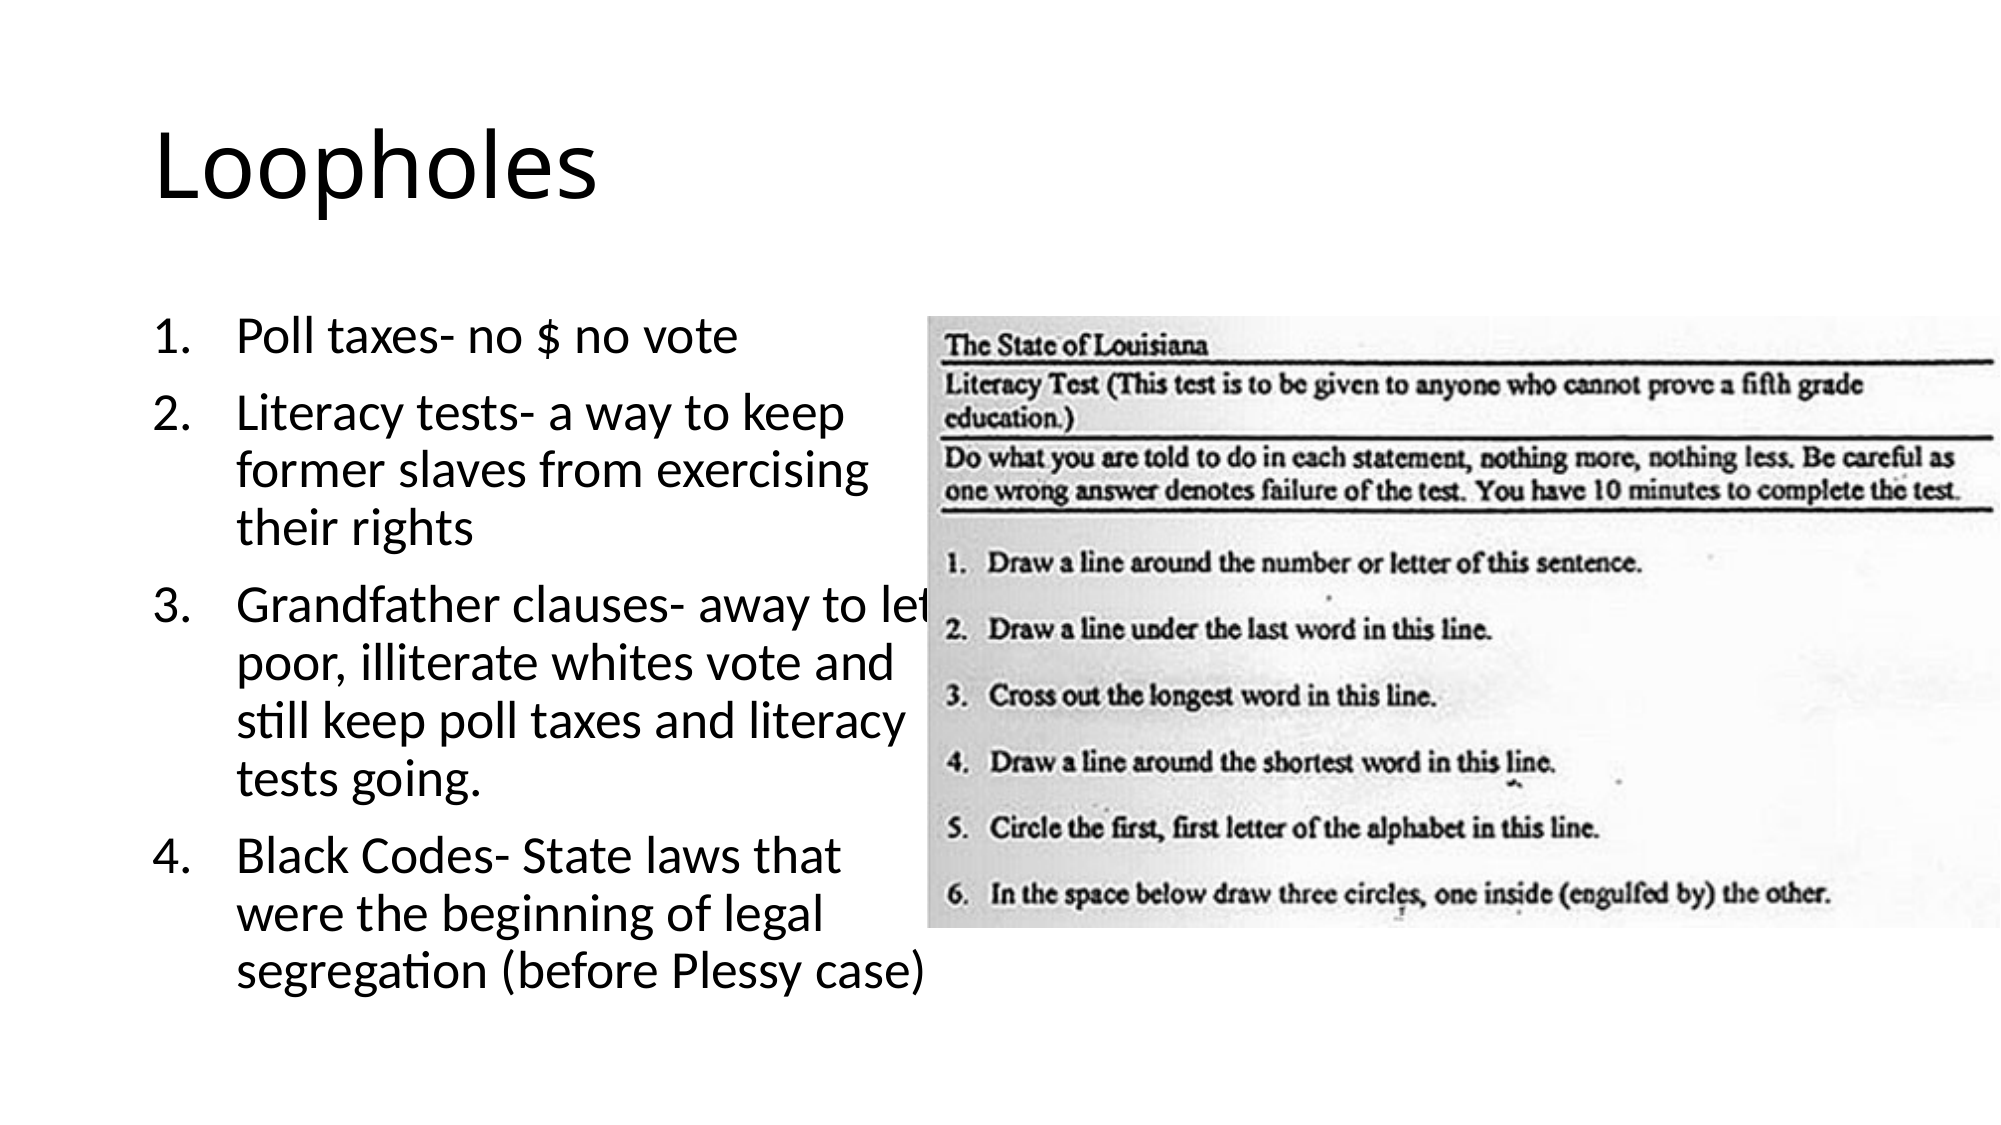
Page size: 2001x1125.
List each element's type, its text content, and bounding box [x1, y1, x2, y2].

list Poll taxes- no $ no vote Literacy tests- a way to keep former slaves from exercising their rights Grandfather clauses- away to let poor, illiterate whites vote and still keep poll taxes and literacy tests going. Black Codes- State laws that were the beginning of legal segregation (before Plessy case) [137, 299, 969, 1014]
picture [927, 316, 2000, 929]
title Loopholes [137, 59, 1863, 278]
